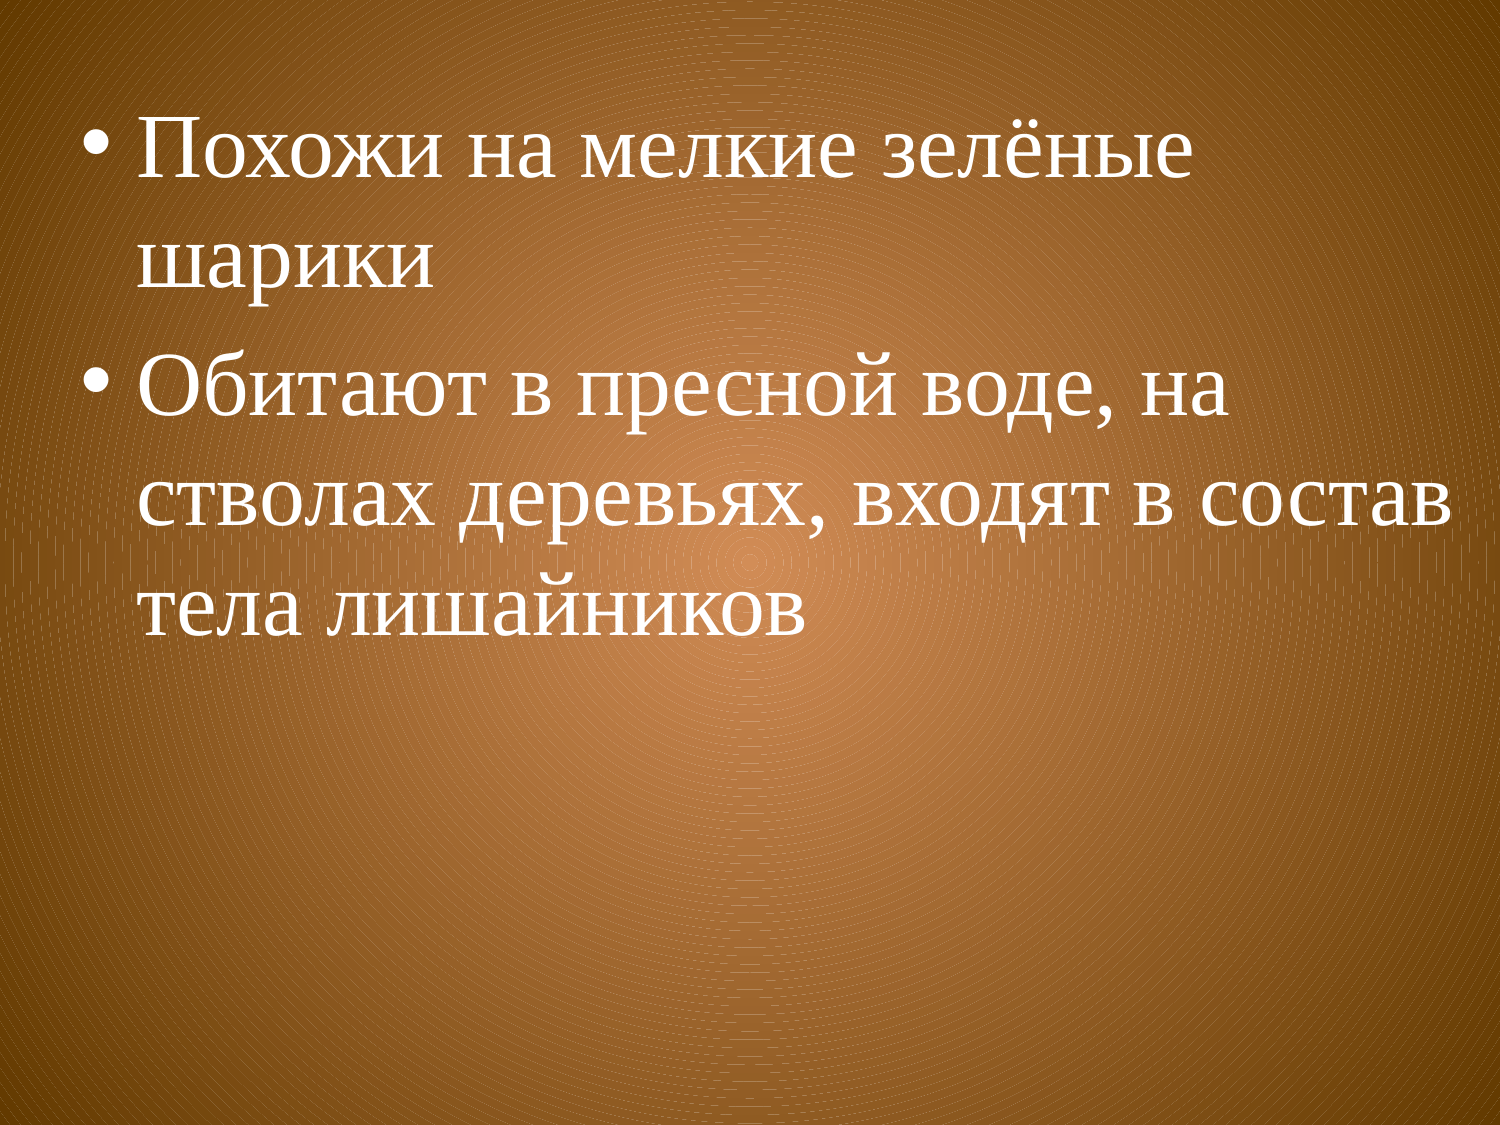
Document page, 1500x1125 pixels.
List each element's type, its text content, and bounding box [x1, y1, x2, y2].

list Похожи на мелкие зелёные шарики Обитают в пресной воде, на стволах деревьях, входят в состав тела лишайников [64, 78, 1483, 965]
